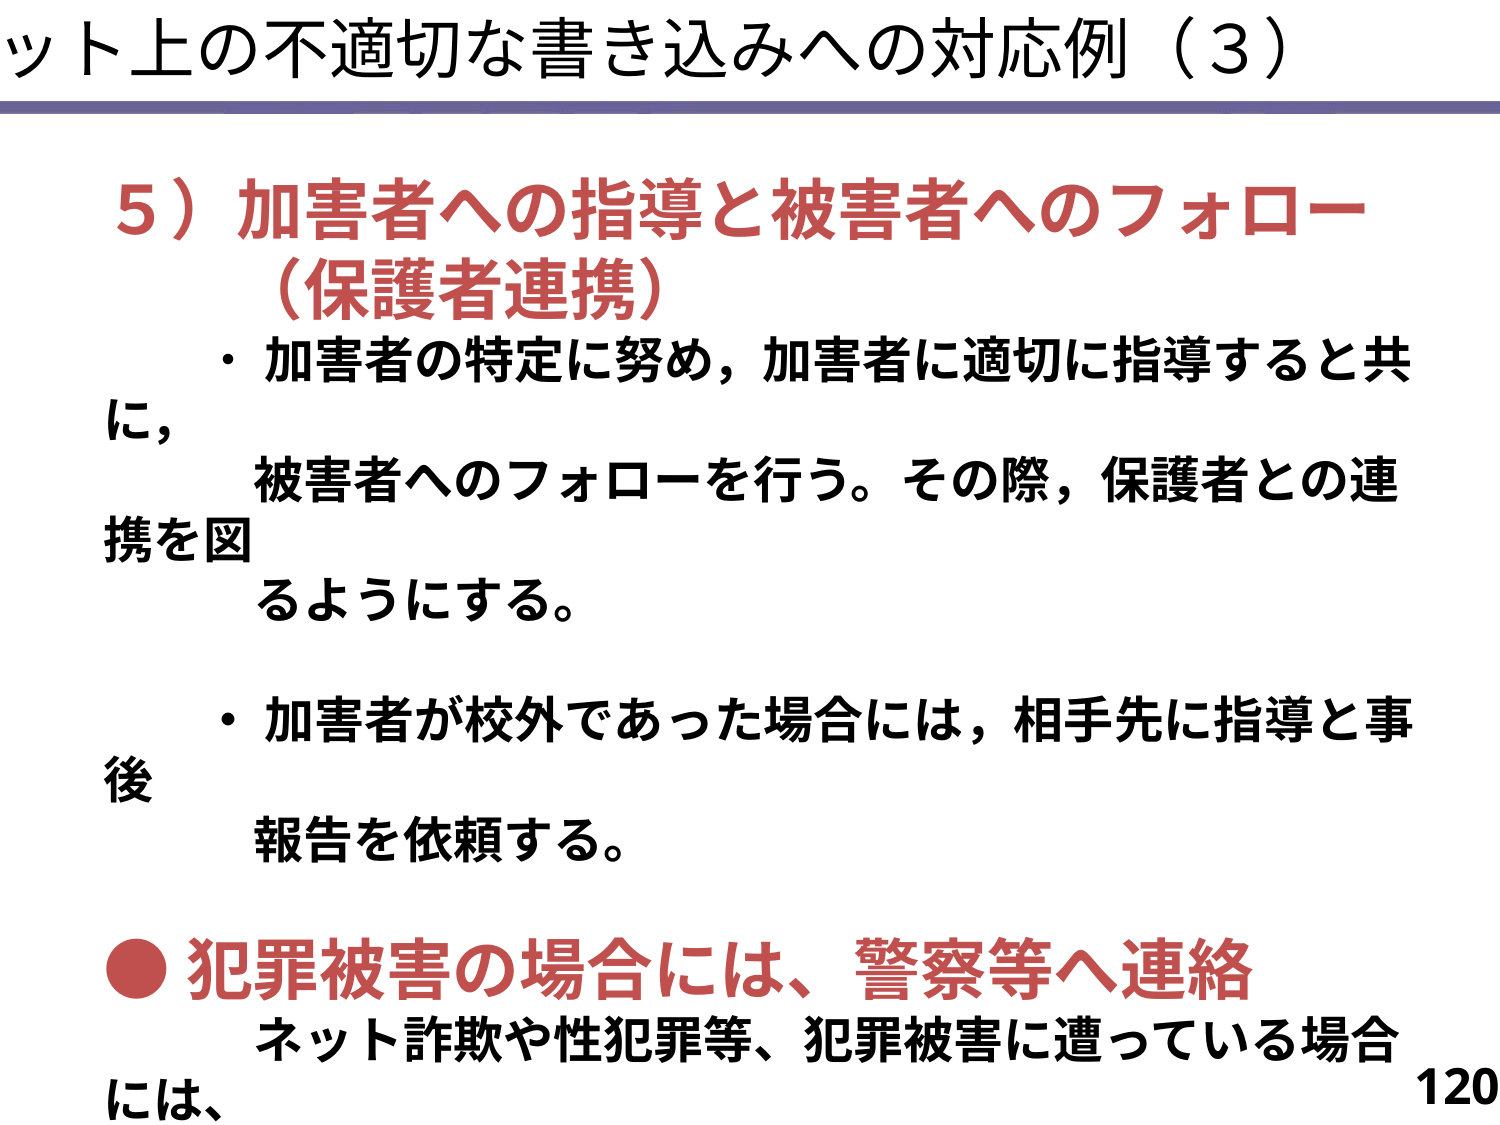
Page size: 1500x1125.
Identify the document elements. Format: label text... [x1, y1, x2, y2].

picture [0, 101, 1500, 114]
text_box ５）加害者への指導と被害者へのフォロー （保護者連携） ・ 加害者の特定に努め，加害者に適切に指導すると共に， 被害者へのフォローを行う。その際，保護者との連携を図 るようにする。 ・ 加害者が校外であった場合には，相手先に指導と事後 報告を依頼する。 ●犯罪被害の場合には、警察等へ連絡 ネット詐欺や性犯罪等、犯罪被害に遭っている場合には、 警察のサイバー犯罪担当や国民生活センター等に連絡し、 その後の対応について相談する。 [88, 160, 1447, 1125]
text_box ネット上の不適切な書き込みへの対応例（３） [0, 0, 1346, 95]
slide_number 120 [1447, 1046, 1500, 1125]
